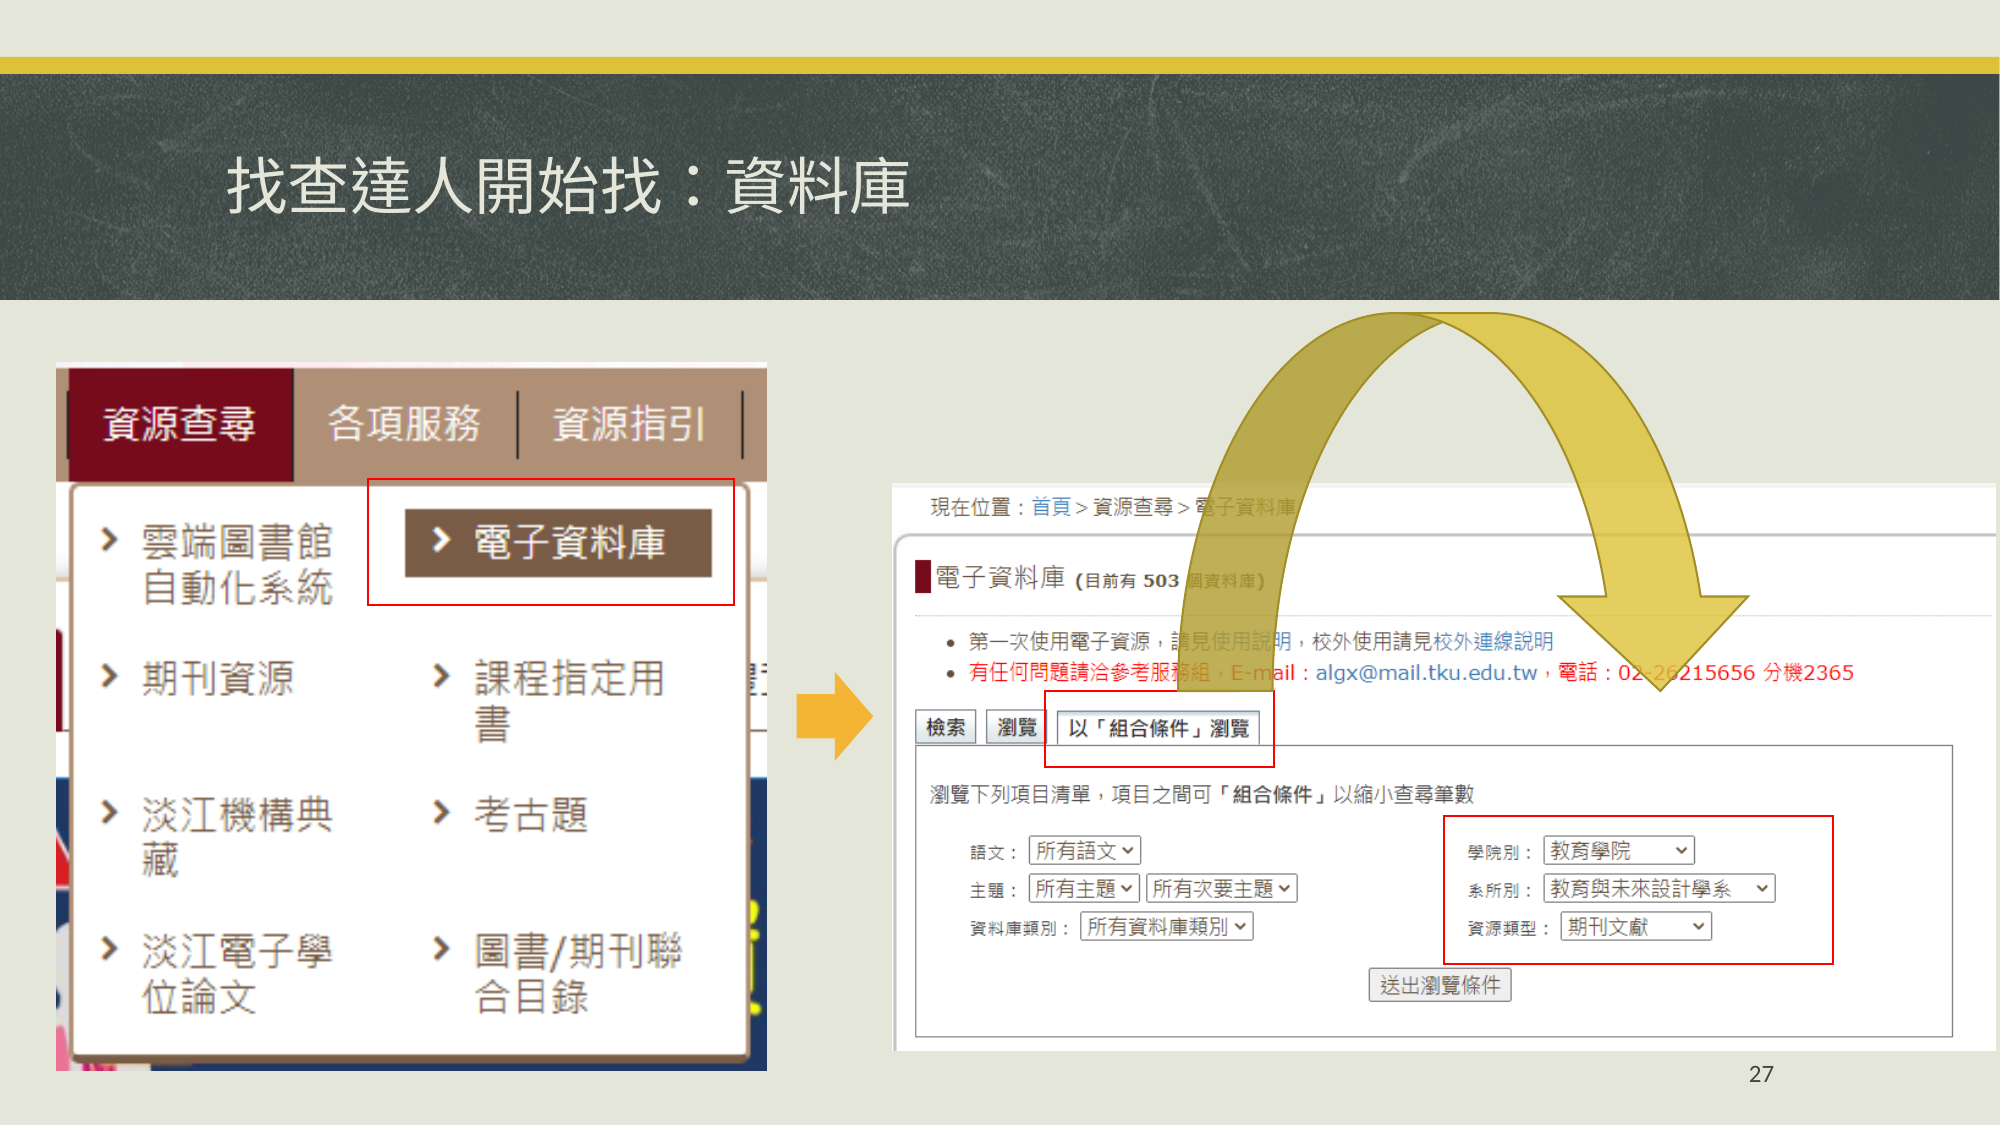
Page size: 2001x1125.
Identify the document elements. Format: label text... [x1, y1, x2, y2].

picture [892, 483, 1996, 1051]
slide_number 27 [1466, 1051, 1790, 1103]
text_box [1212, 312, 1673, 483]
text_box [795, 669, 875, 764]
picture [0, 74, 2000, 300]
title 找查達人開始找：資料庫 [210, 76, 1790, 300]
picture [55, 361, 767, 1071]
